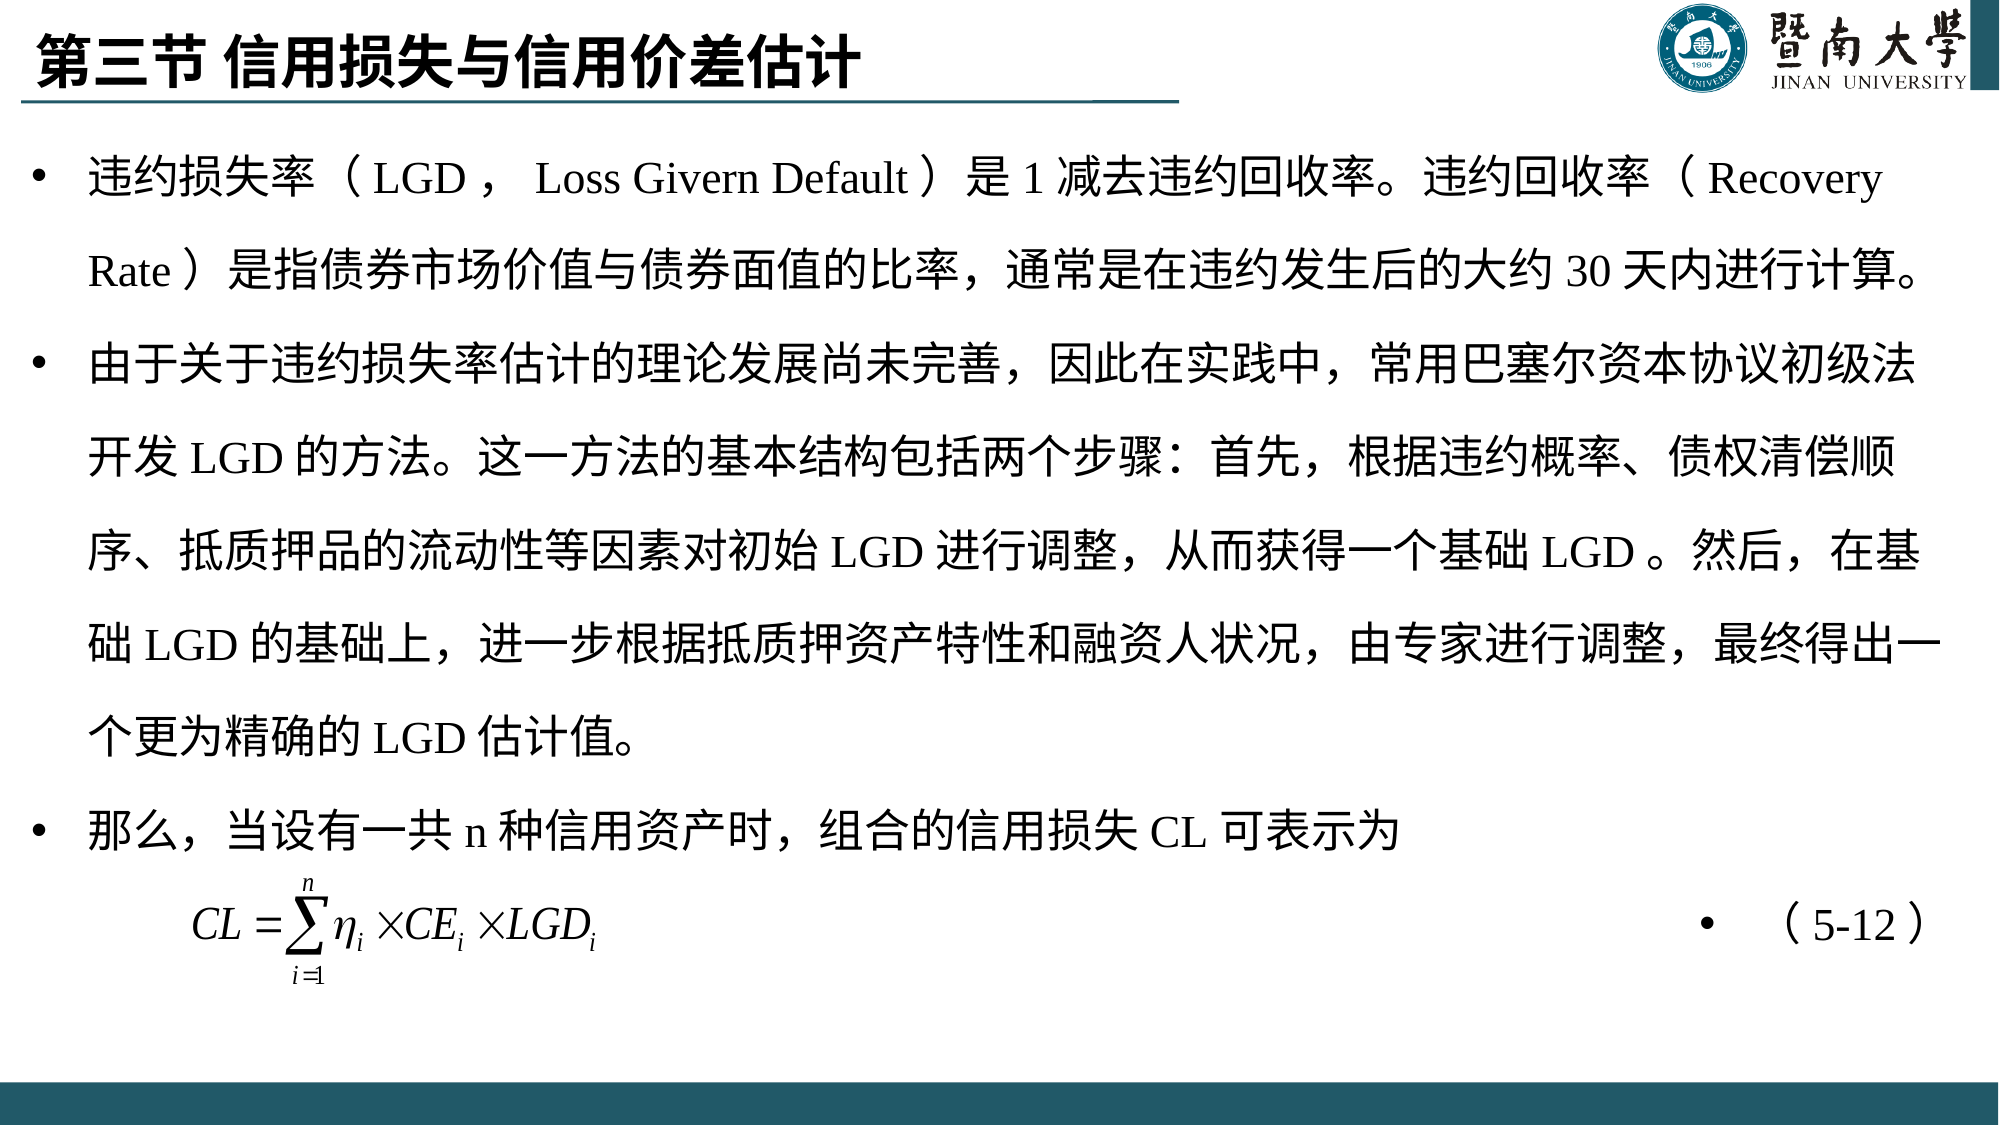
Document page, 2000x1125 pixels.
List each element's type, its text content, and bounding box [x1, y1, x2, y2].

title 第三节 信用损失与信用价差估计 [19, 0, 1266, 101]
picture [1657, 3, 1967, 93]
picture [184, 857, 607, 999]
text_box 违约损失率（LGD，Loss Givern Default）是1减去违约回收率。违约回收率（Recovery Rate）是指债券市场价值与债券面值的比率，通常是在违约发生后的大约30天内进行计算。 由于关于违约损失率估计的理论发展尚未完善，因此在实践中，常用巴塞尔资本协议初级法开发LGD的方法。这一方法的基本结构包括两个步骤：首先，根据违约概率、债权清偿顺序、抵质押品的流动性等因素对初始LGD进行调整，从而获得一个基础LGD。然后，在基础LGD的基础上，进一步根据抵质押资产特性和融资人状况，由专家进行调整，最终得出一个更为精确的LGD估计值。 那么，当设有一共n种信用资产时，组合的信用损失CL可表示为 （5-12） [16, 101, 1969, 958]
